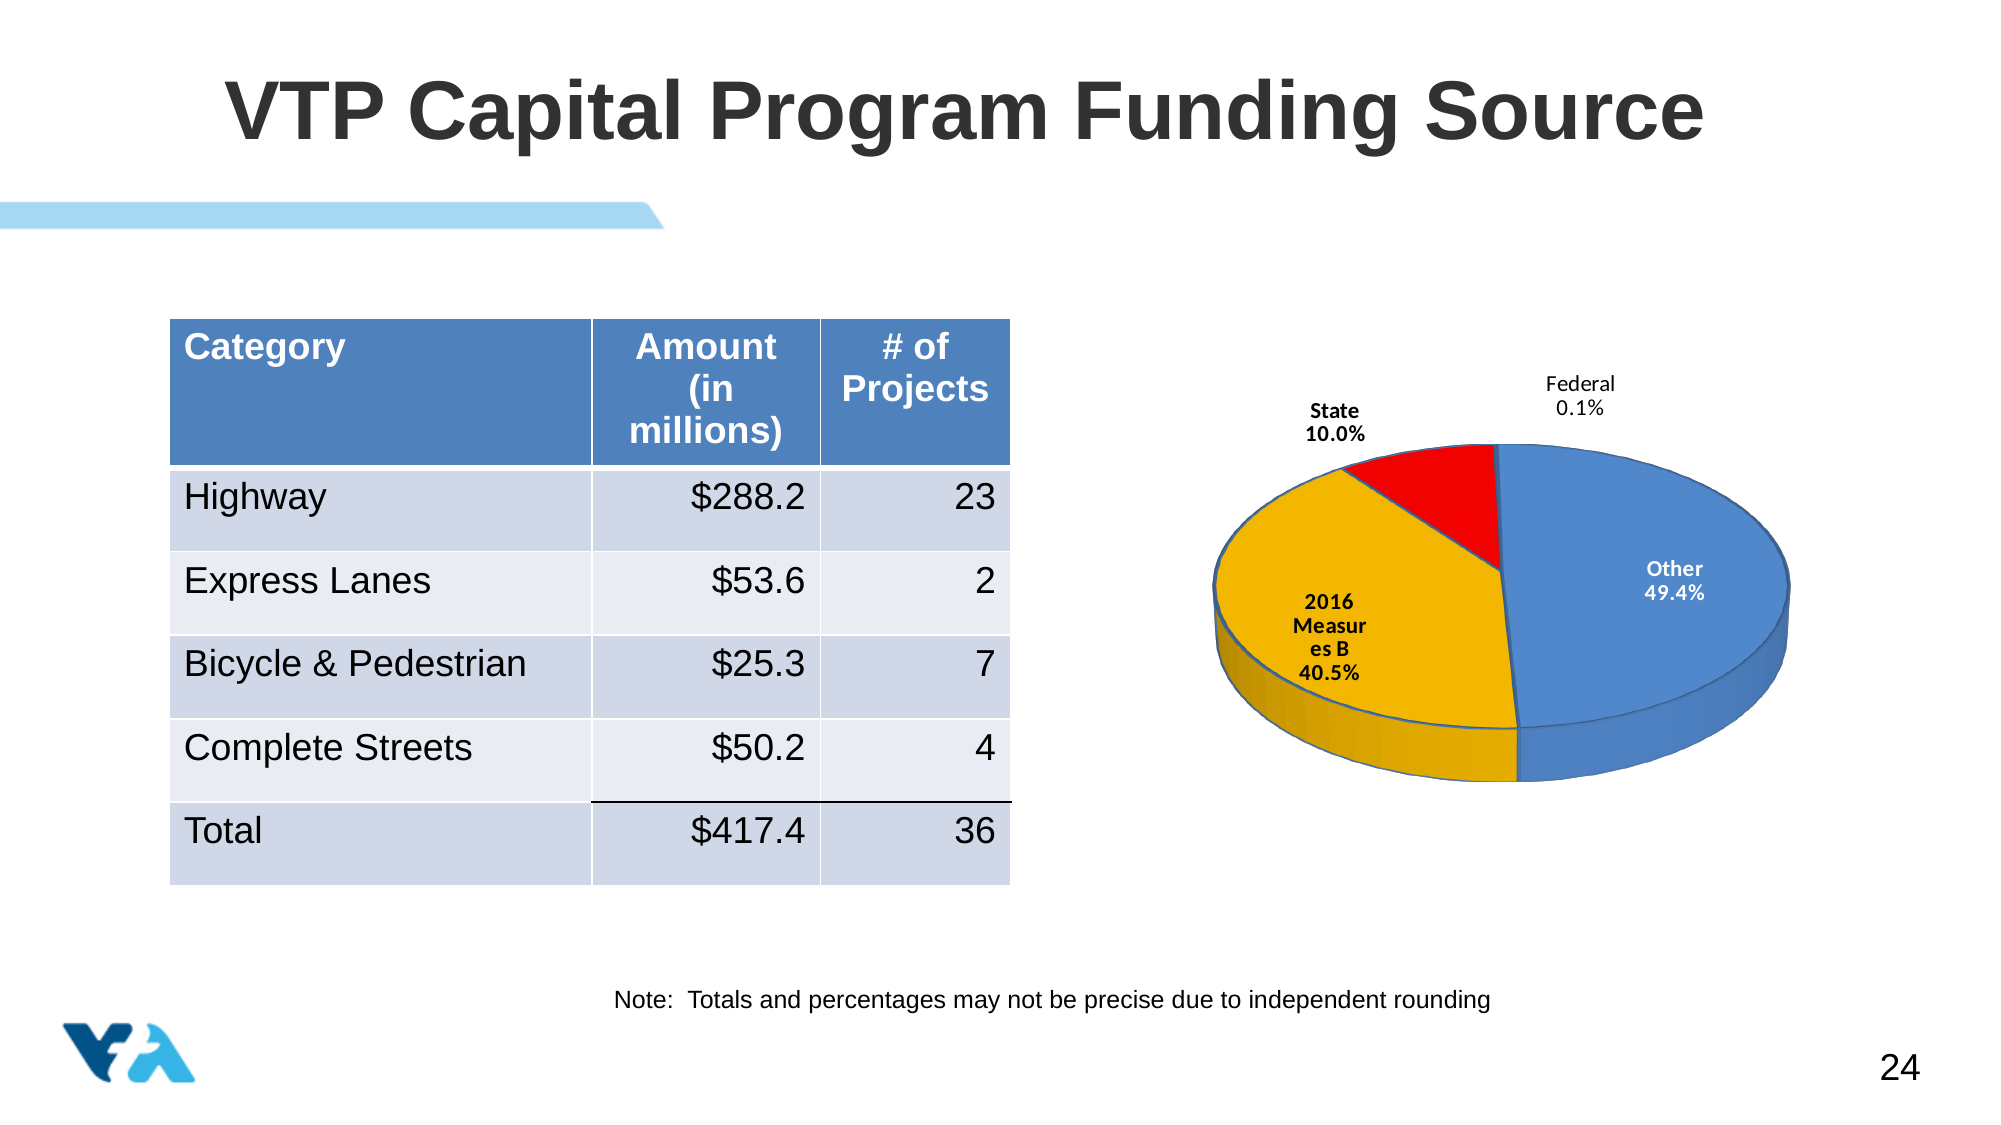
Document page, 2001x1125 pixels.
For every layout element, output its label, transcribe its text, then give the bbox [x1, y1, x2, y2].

table_cell Bicycle & Pedestrian [170, 636, 591, 718]
table_cell Express Lanes [170, 552, 591, 634]
table_header Amount (in millions) [593, 319, 820, 465]
text_box Note: Totals and percentages may not be precise due to independent rounding [491, 976, 1509, 1022]
table_header Category [170, 319, 591, 465]
slide_number 24 [1469, 1042, 1937, 1103]
table_cell 36 [821, 803, 1010, 885]
table_cell Total [170, 803, 591, 885]
table_cell 7 [821, 636, 1010, 718]
table_cell $417.4 [593, 803, 820, 885]
table_cell 23 [821, 471, 1010, 551]
table_cell Highway [170, 471, 591, 551]
table_cell 4 [821, 720, 1010, 801]
table_cell $288.2 [593, 471, 820, 551]
title VTP Capital Program Funding Source [209, 71, 1750, 140]
table_cell Complete Streets [170, 720, 591, 801]
picture [0, 0, 2001, 1125]
chart [1112, 299, 1877, 934]
table_cell $50.2 [593, 720, 820, 801]
table_header # of Projects [821, 319, 1010, 465]
table_cell $25.3 [593, 636, 820, 718]
table_cell $53.6 [593, 552, 820, 634]
table_cell 2 [821, 552, 1010, 634]
